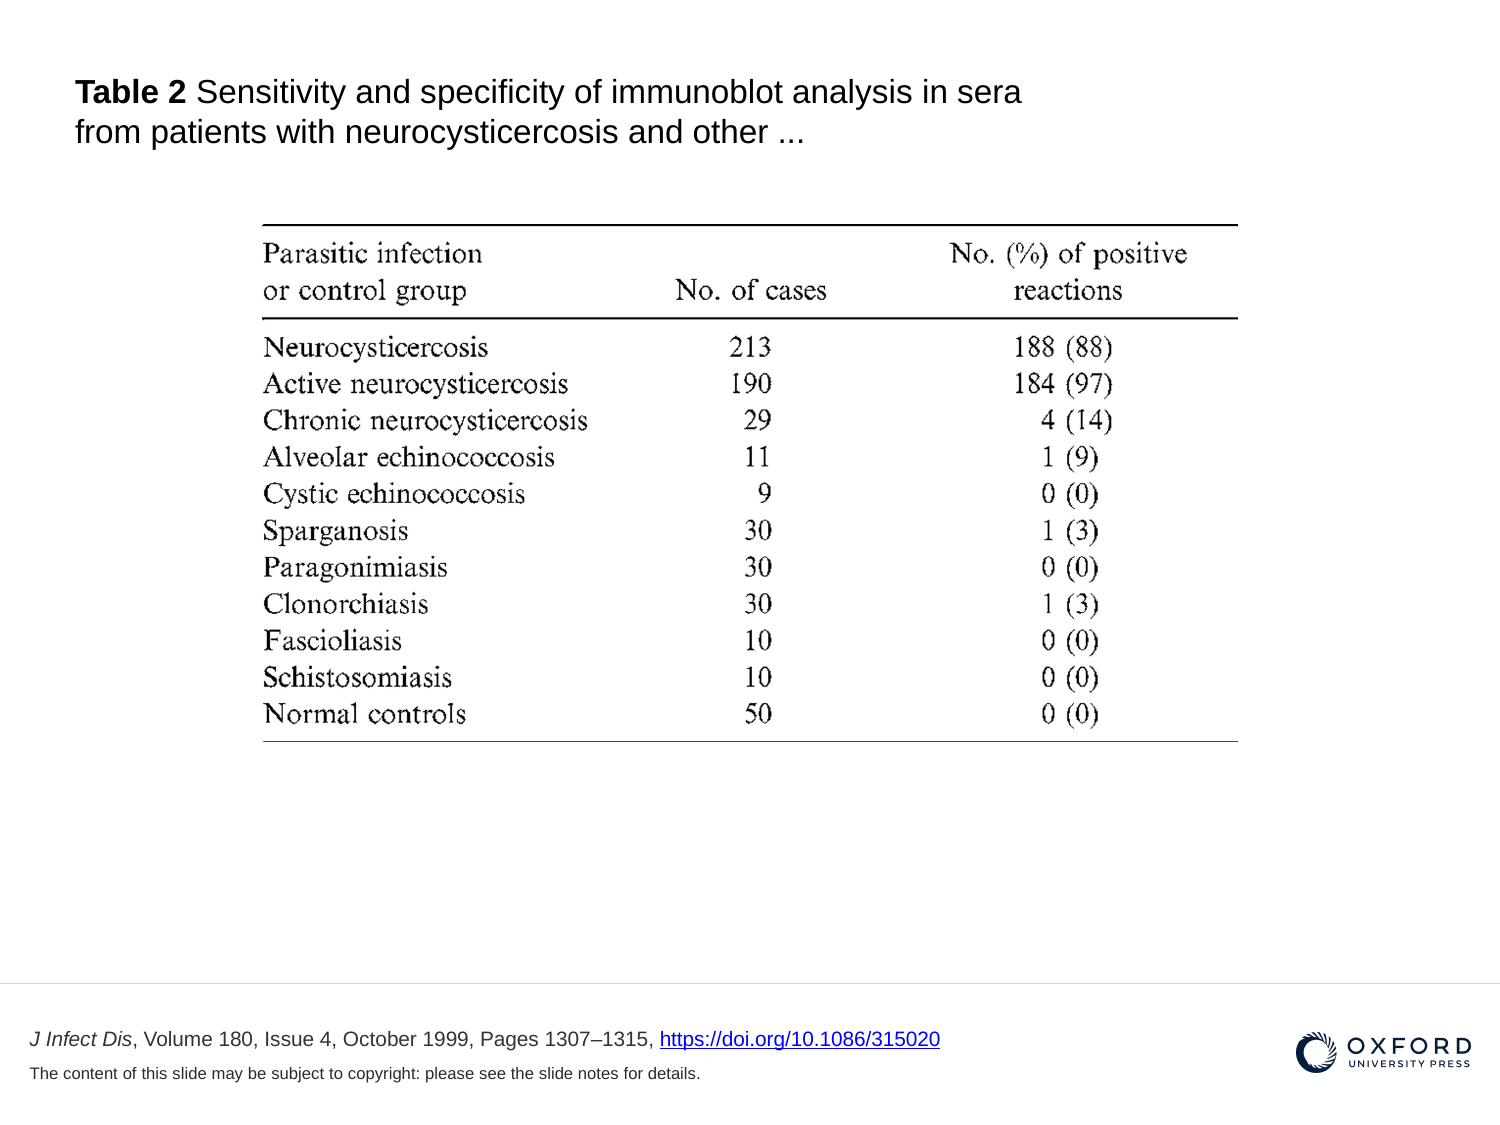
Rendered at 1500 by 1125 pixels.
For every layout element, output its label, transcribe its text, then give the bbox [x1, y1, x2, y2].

title Table 2 Sensitivity and specificity of immunoblot analysis in sera from patients with neurocysticercosis and other ... [75, 69, 1078, 171]
footer J Infect Dis, Volume 180, Issue 4, October 1999, Pages 1307–1315, https://doi.org/10.1086/315020 The content of this slide may be subject to copyright: please see the slide notes for details. [0, 983, 1260, 1125]
picture [262, 224, 1238, 742]
picture [1296, 1032, 1471, 1073]
